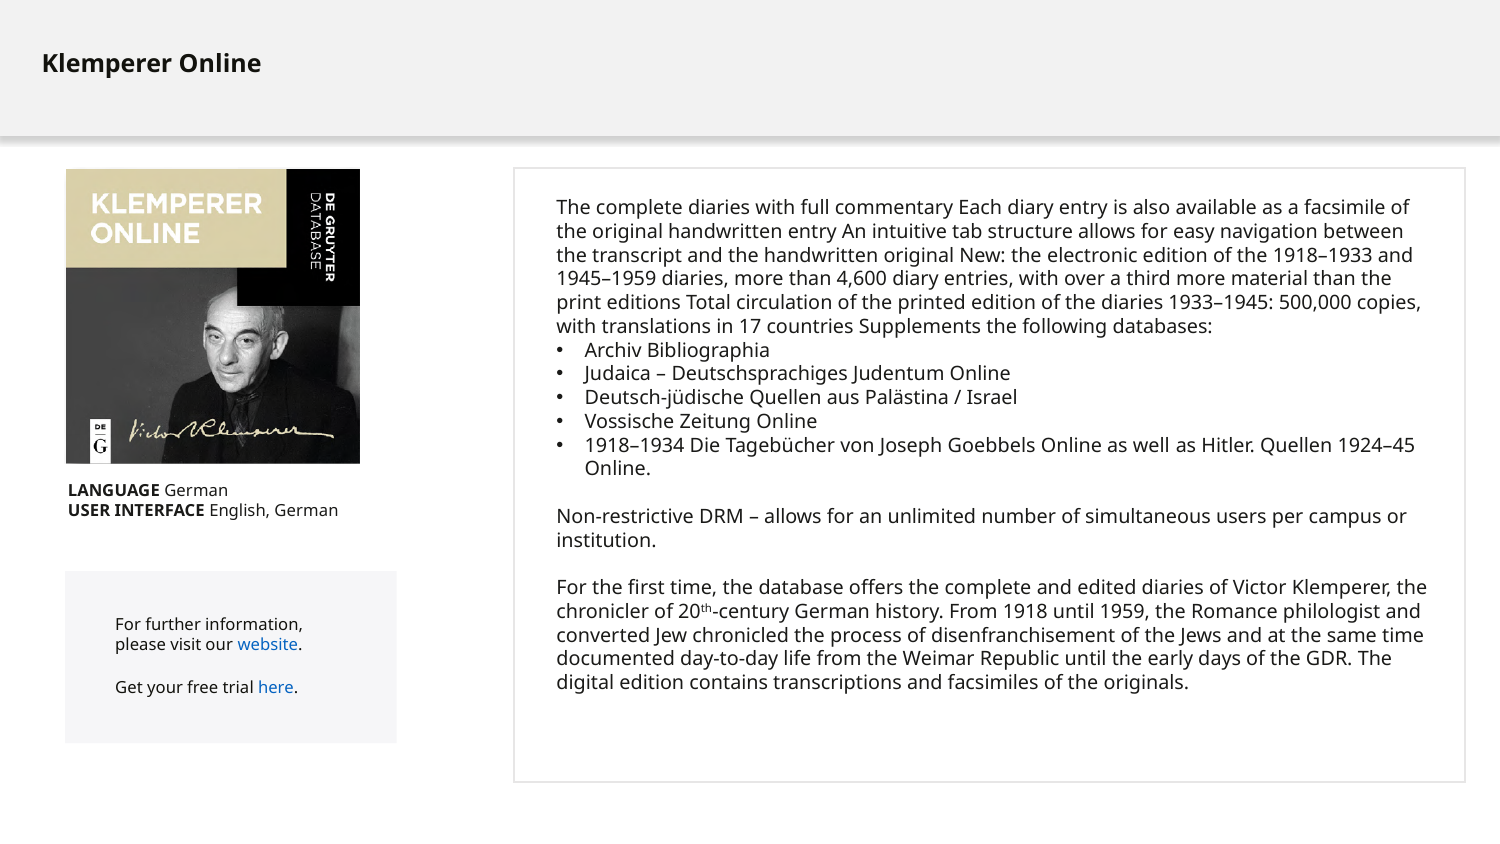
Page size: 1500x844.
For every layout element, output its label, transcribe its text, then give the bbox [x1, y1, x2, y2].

text_box For further information, please visit our website. Get your free trial here. [65, 571, 397, 744]
text_box LANGUAGE German USER INTERFACE English, German [53, 472, 514, 528]
picture [64, 167, 360, 464]
text_box Klemperer Online [41, 47, 1477, 78]
text_box The complete diaries with full commentary Each diary entry is also available as a facsimile of the original handwritten entry An intuitive tab structure allows for easy navigation between the transcript and the handwritten original New: the electronic edition of the 1918–1933 and 1945–1959 diaries, more than 4,600 diary entries, with over a third more material than the print editions Total circulation of the printed edition of the diaries 1933–1945: 500,000 copies, with translations in 17 countries Supplements the following databases: Archiv Bibliographia Judaica – Deutschsprachiges Judentum Online Deutsch-jüdische Quellen aus Palästina / Israel Vossische Zeitung Online 1918–1934 Die Tagebücher von Joseph Goebbels Online as well as Hitler. Quellen 1924–45 Online. Non-restrictive DRM – allows for an unlimited number of simultaneous users per campus or institution. For the first time, the database offers the complete and edited diaries of Victor Klemperer, the chronicler of 20th-century German history. From 1918 until 1959, the Romance philologist and converted Jew chronicled the process of disenfranchisement of the Jews and at the same time documented day-to-day life from the Weimar Republic until the early days of the GDR. The digital edition contains transcriptions and facsimiles of the originals. [541, 187, 1446, 701]
text_box [513, 167, 1466, 783]
text_box [0, 0, 1500, 137]
